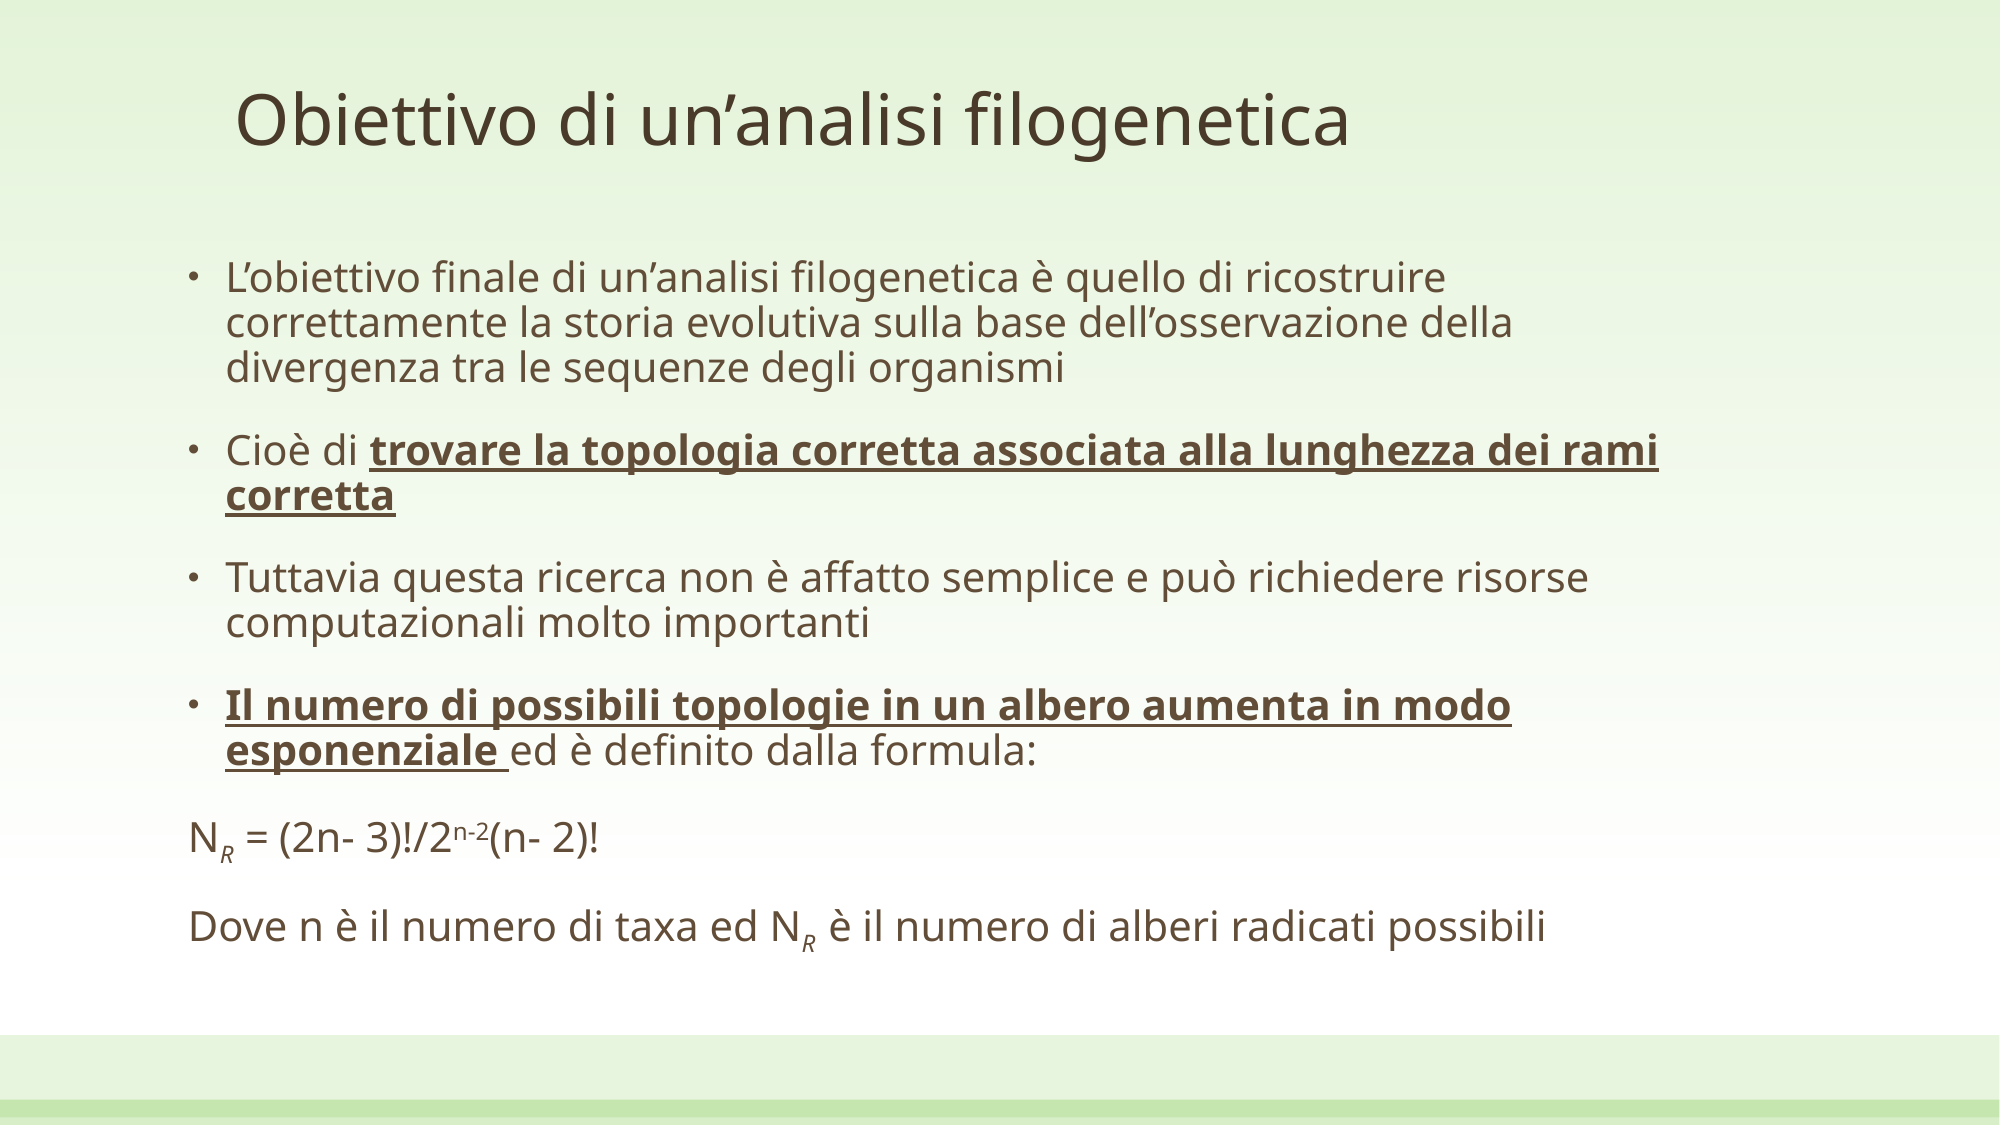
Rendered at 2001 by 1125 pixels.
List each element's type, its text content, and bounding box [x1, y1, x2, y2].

list L’obiettivo finale di un’analisi filogenetica è quello di ricostruire correttamente la storia evolutiva sulla base dell’osservazione della divergenza tra le sequenze degli organismi Cioè di trovare la topologia corretta associata alla lunghezza dei rami corretta Tuttavia questa ricerca non è affatto semplice e può richiedere risorse computazionali molto importanti Il numero di possibili topologie in un albero aumenta in modo esponenziale ed è definito dalla formula: NR = (2n- 3)!/2n-2(n- 2)! Dove n è il numero di taxa ed NR è il numero di alberi radicati possibili [165, 248, 1726, 962]
title Obiettivo di un’analisi filogenetica [219, 71, 1780, 169]
